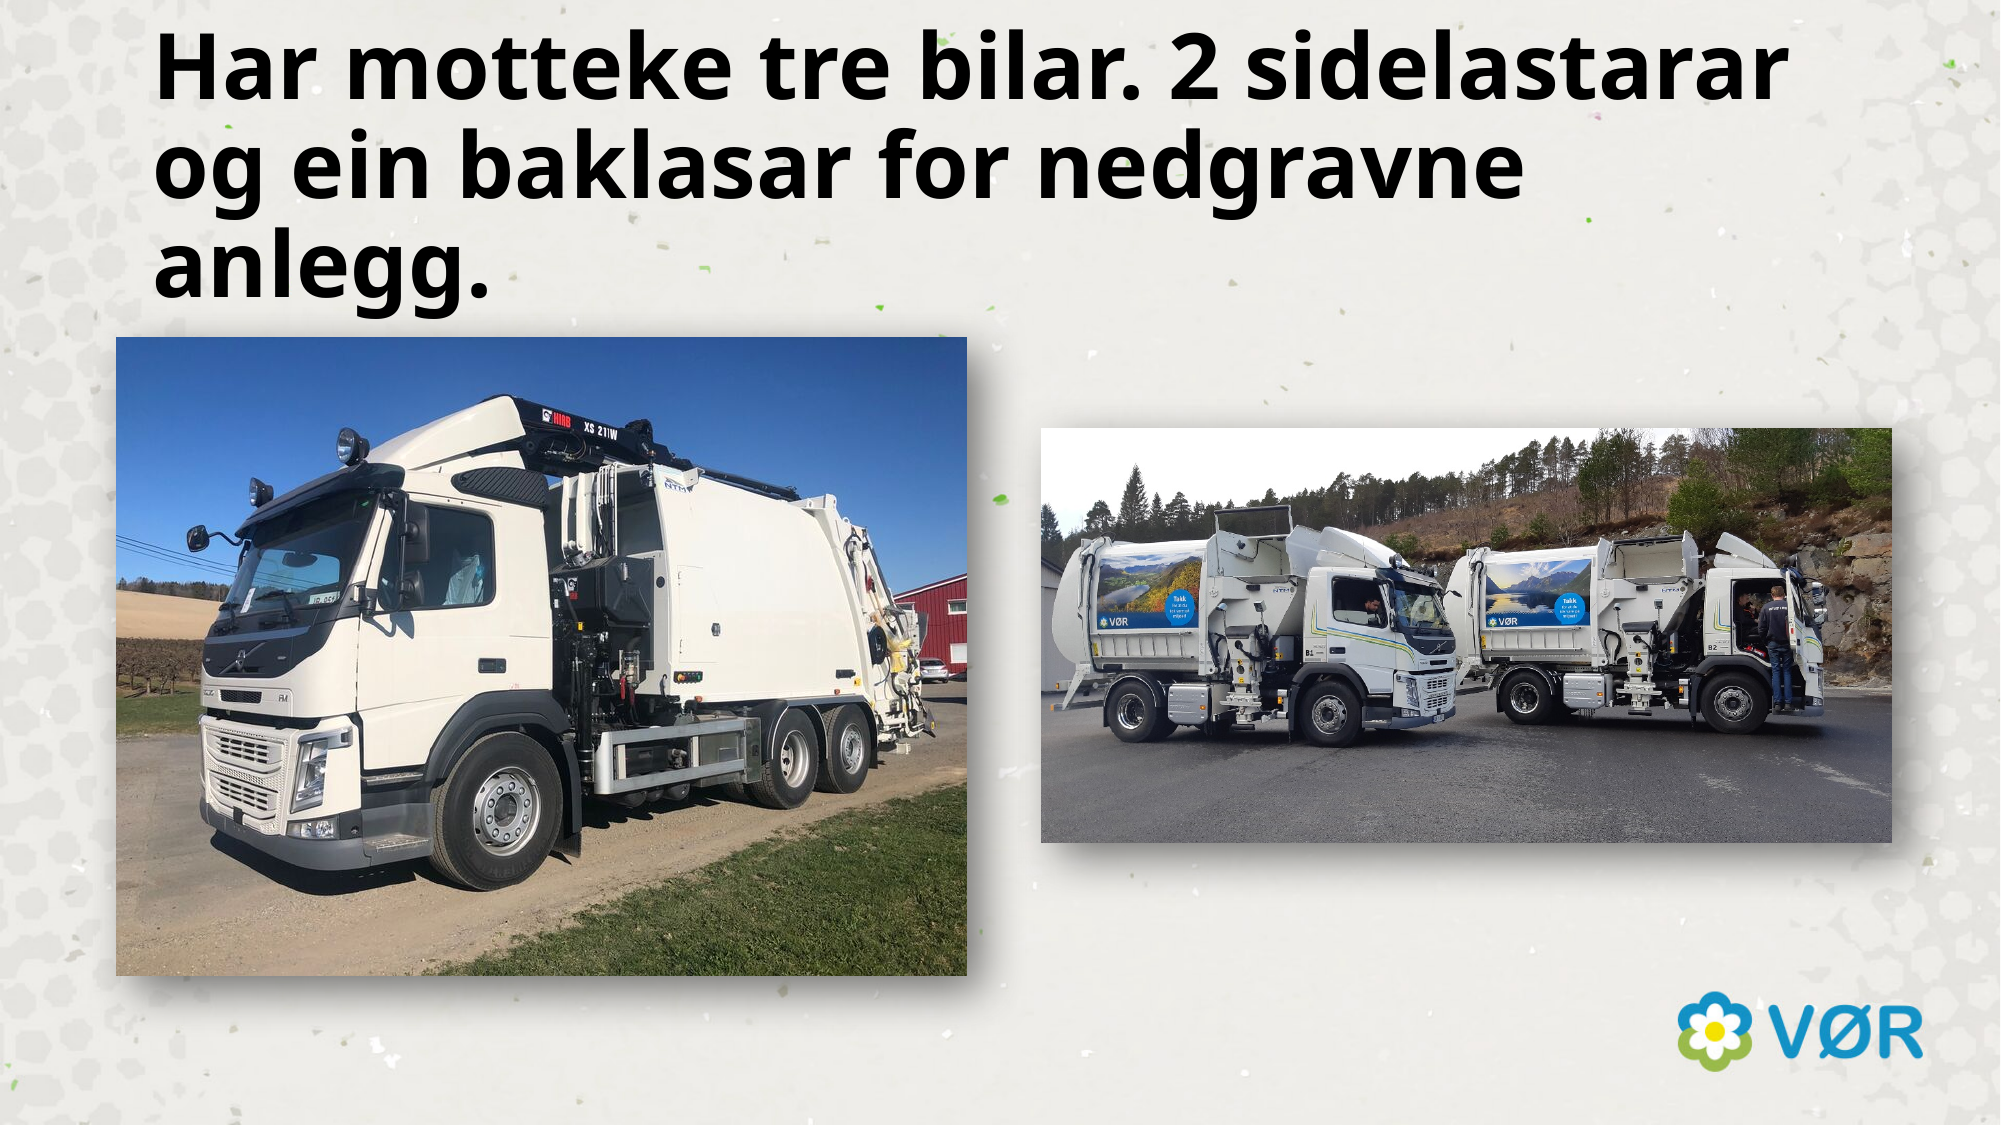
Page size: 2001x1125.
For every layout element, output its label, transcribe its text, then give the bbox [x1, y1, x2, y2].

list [1041, 428, 1892, 843]
picture [0, 0, 2001, 1125]
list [116, 337, 967, 976]
title Har motteke tre bilar. 2 sidelastarar og ein baklasar for nedgravne anlegg. [137, 59, 1863, 278]
